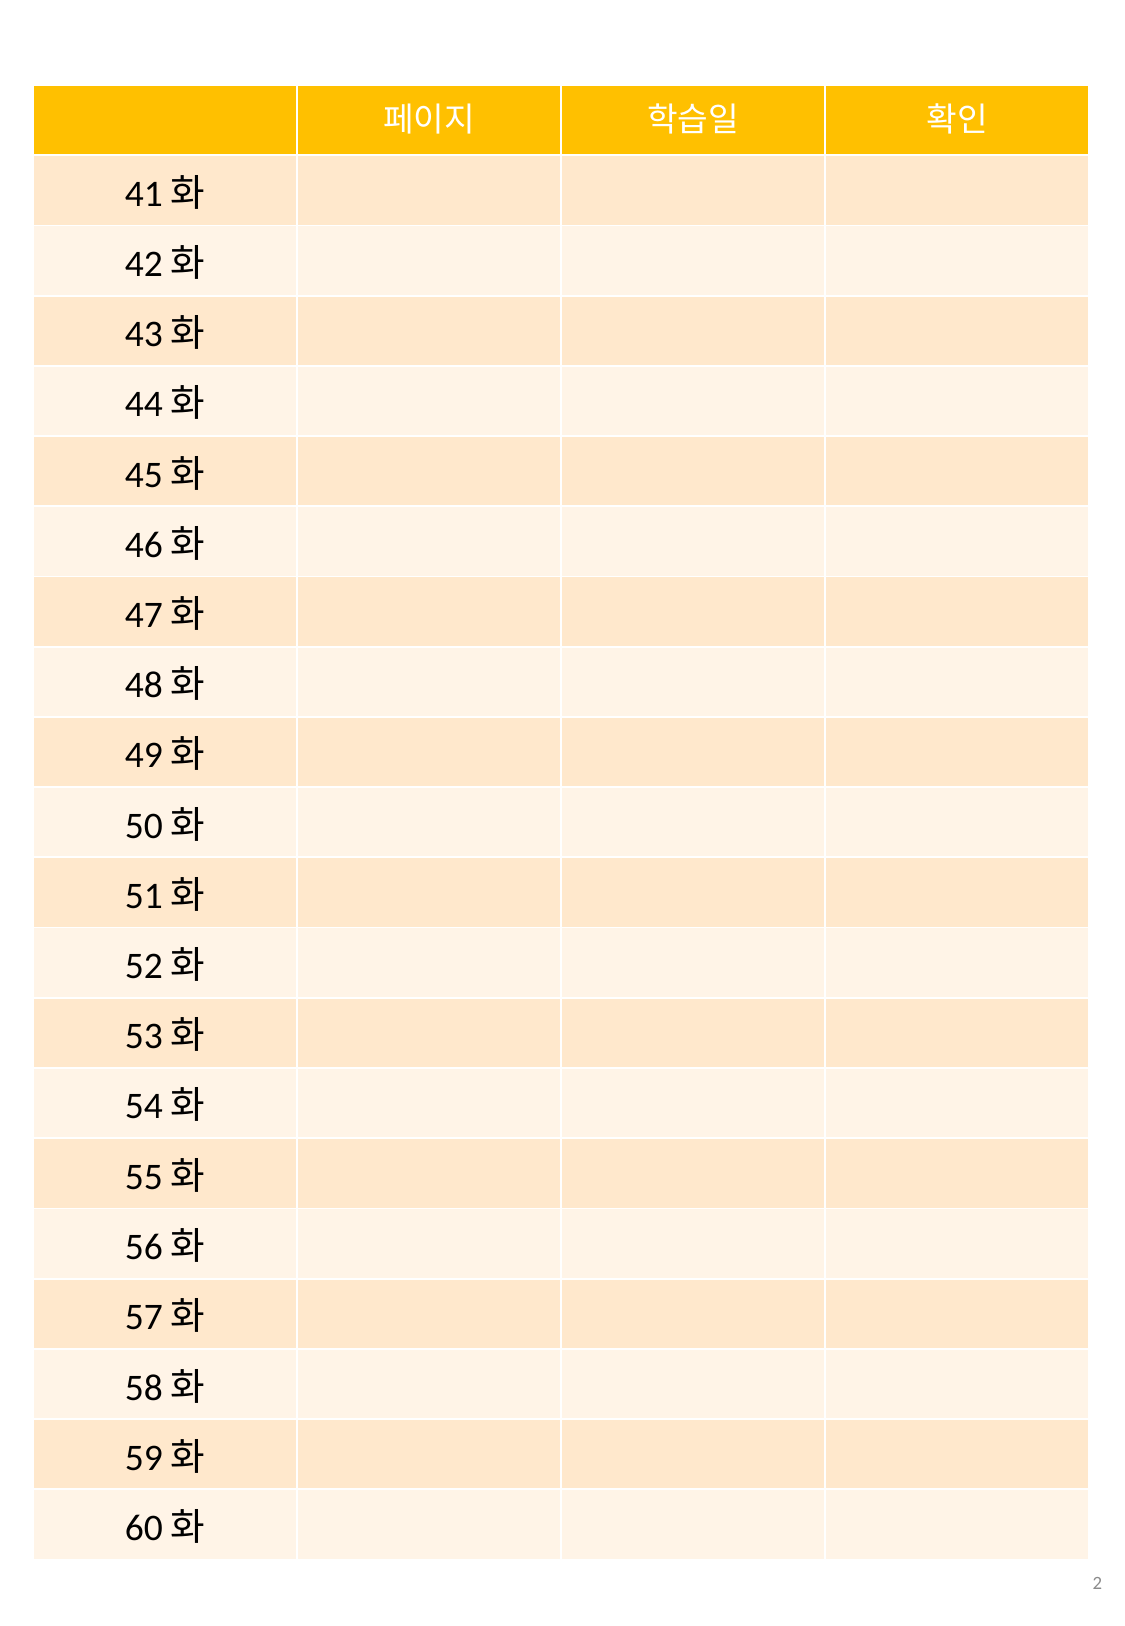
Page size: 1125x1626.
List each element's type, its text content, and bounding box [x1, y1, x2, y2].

table_cell [298, 1139, 560, 1208]
table_cell 58화 [34, 1350, 296, 1418]
slide_number 2 [857, 1538, 1117, 1625]
table_cell 59화 [34, 1420, 296, 1488]
table_cell [826, 1069, 1088, 1137]
table_cell [298, 577, 560, 646]
table_cell 46화 [34, 507, 296, 576]
table_cell [298, 648, 560, 716]
table_cell [826, 577, 1088, 646]
table_cell [826, 437, 1088, 505]
table_cell 60화 [34, 1490, 296, 1559]
table_cell [298, 437, 560, 505]
table_cell [298, 1420, 560, 1488]
table_cell [298, 788, 560, 856]
table_cell 47화 [34, 577, 296, 646]
table_cell 45화 [34, 437, 296, 505]
table_cell 52화 [34, 928, 296, 997]
table_cell [826, 648, 1088, 716]
table_cell 50화 [34, 788, 296, 856]
table_cell [826, 858, 1088, 927]
table_cell 51화 [34, 858, 296, 927]
table_cell [826, 226, 1088, 295]
table_cell [826, 507, 1088, 576]
table_cell 55화 [34, 1139, 296, 1208]
table_cell [562, 156, 824, 225]
table_cell [298, 1280, 560, 1348]
table_cell [298, 858, 560, 927]
table_cell 53화 [34, 999, 296, 1067]
table_cell [298, 1209, 560, 1278]
table_cell [298, 507, 560, 576]
table_cell [826, 1420, 1088, 1488]
table_cell [562, 297, 824, 365]
table_cell 48화 [34, 648, 296, 716]
table_cell [298, 1350, 560, 1418]
table_cell [298, 367, 560, 435]
table_cell [826, 999, 1088, 1067]
table_cell [826, 1139, 1088, 1208]
table_cell [298, 928, 560, 997]
table_cell [298, 156, 560, 225]
table_cell [298, 718, 560, 786]
table_cell [298, 1069, 560, 1137]
table_cell [562, 437, 824, 505]
table_header 확인 [826, 86, 1088, 154]
table_cell [826, 1280, 1088, 1348]
table_header [34, 86, 296, 154]
table_cell [562, 1209, 824, 1278]
table_cell [562, 1420, 824, 1488]
table_cell [562, 928, 824, 997]
table_cell [562, 1350, 824, 1418]
table_cell [562, 226, 824, 295]
table_cell [826, 1490, 1088, 1559]
table_cell [826, 788, 1088, 856]
table_cell 42화 [34, 226, 296, 295]
table_cell 43화 [34, 297, 296, 365]
table_cell [298, 999, 560, 1067]
table_header 페이지 [298, 86, 560, 154]
table_cell 41화 [34, 156, 296, 225]
table_cell 49화 [34, 718, 296, 786]
table_cell [298, 226, 560, 295]
table_cell [298, 1490, 560, 1559]
table_cell [562, 1139, 824, 1208]
table_cell [826, 928, 1088, 997]
table_cell [562, 718, 824, 786]
table_cell [562, 999, 824, 1067]
table_header 학습일 [562, 86, 824, 154]
table_cell [562, 577, 824, 646]
table_cell [562, 858, 824, 927]
table_cell [826, 1350, 1088, 1418]
table_cell [826, 718, 1088, 786]
table_cell 44화 [34, 367, 296, 435]
table_cell [826, 156, 1088, 225]
table_cell 54화 [34, 1069, 296, 1137]
table_cell [826, 1209, 1088, 1278]
table_cell [562, 1490, 824, 1559]
table_cell [826, 367, 1088, 435]
table_cell [562, 1069, 824, 1137]
table_cell [562, 648, 824, 716]
table_cell [562, 367, 824, 435]
table_cell [298, 297, 560, 365]
table_cell [562, 1280, 824, 1348]
table_cell [562, 507, 824, 576]
table_cell [562, 788, 824, 856]
table_cell 57화 [34, 1280, 296, 1348]
table_cell 56화 [34, 1209, 296, 1278]
table_cell [826, 297, 1088, 365]
